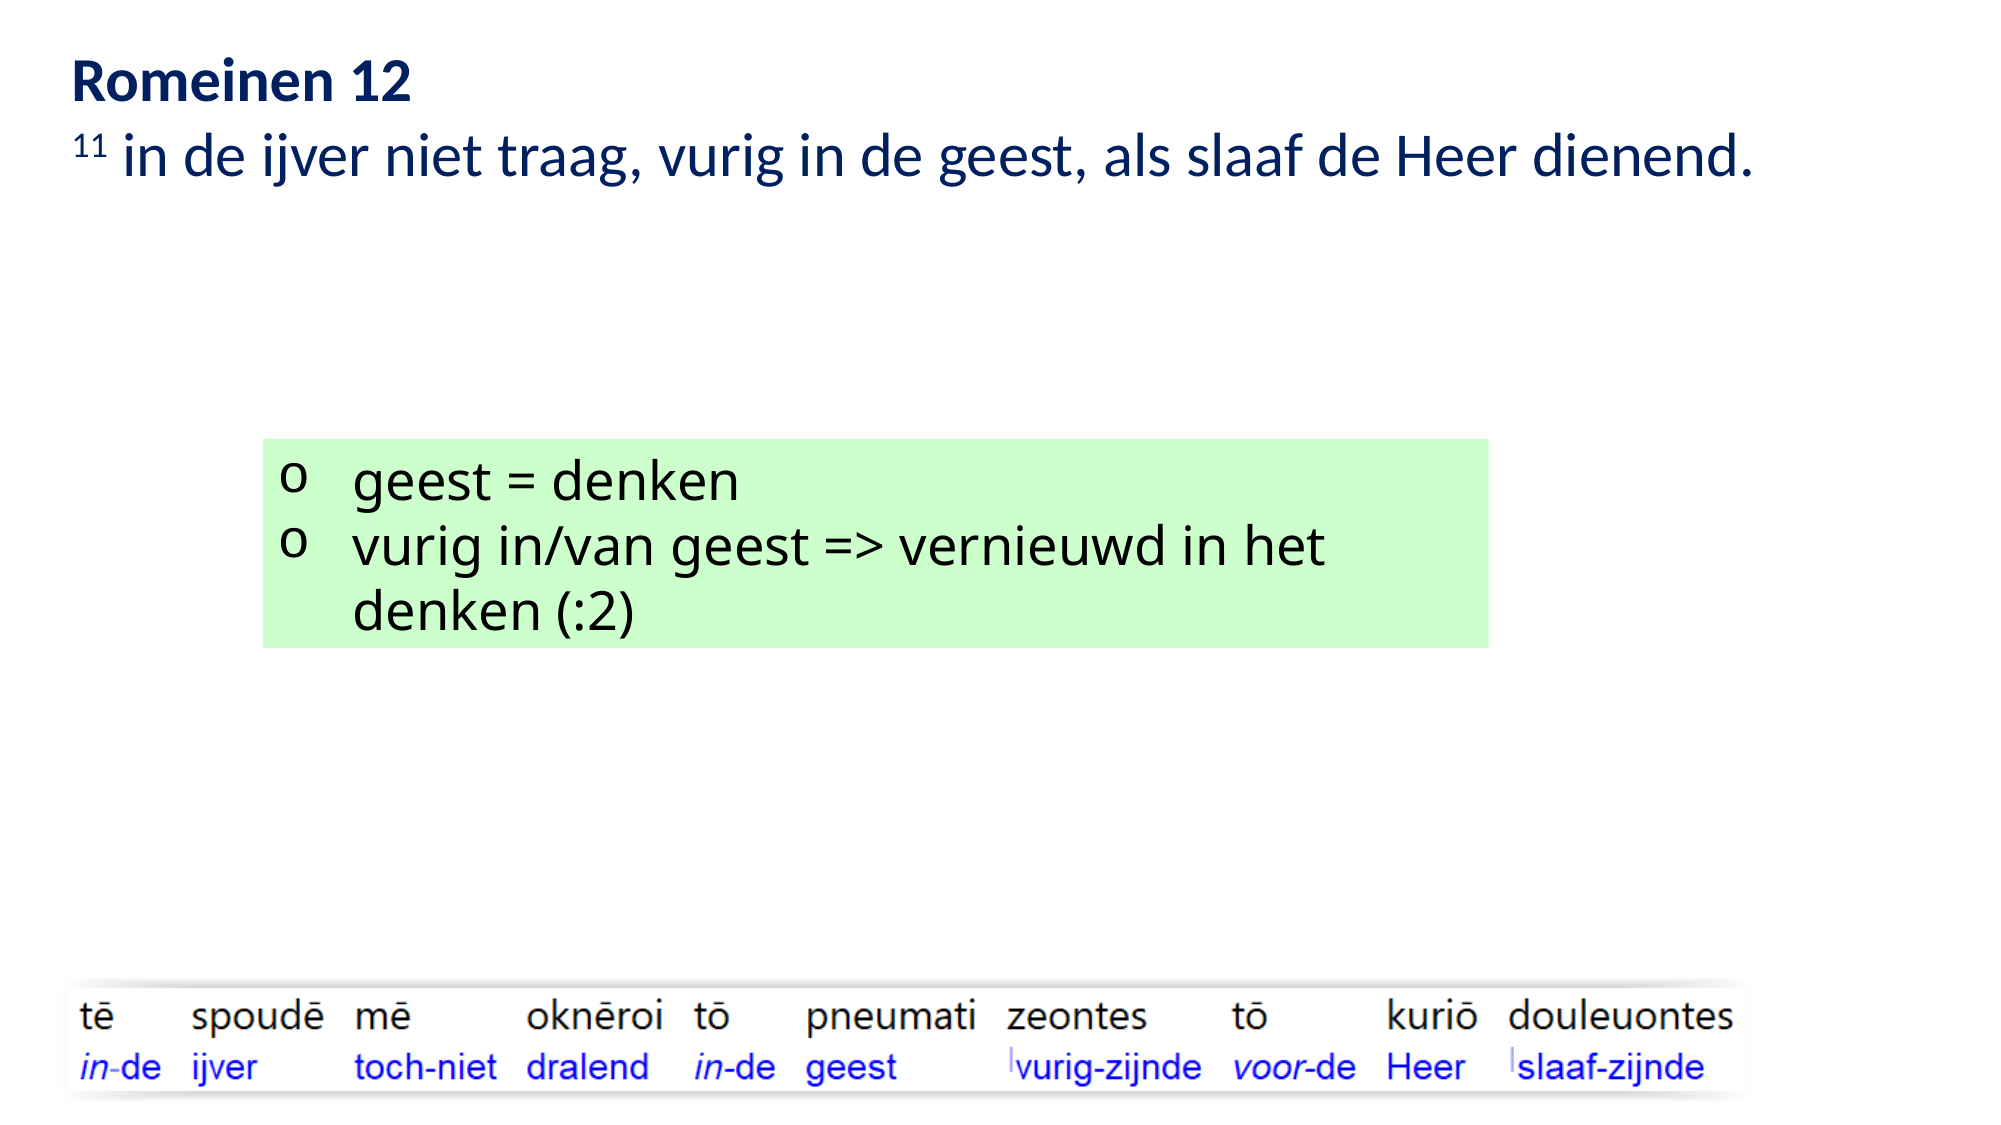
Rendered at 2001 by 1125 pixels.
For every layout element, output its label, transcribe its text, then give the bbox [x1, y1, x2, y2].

text_box Romeinen 12 11 in de ijver niet traag, vurig in de geest, als slaaf de Heer dienend. [56, 31, 1986, 196]
picture [56, 975, 1755, 1103]
text_box geest = denken vurig in/van geest => vernieuwd in het denken (:2) [262, 438, 1489, 649]
